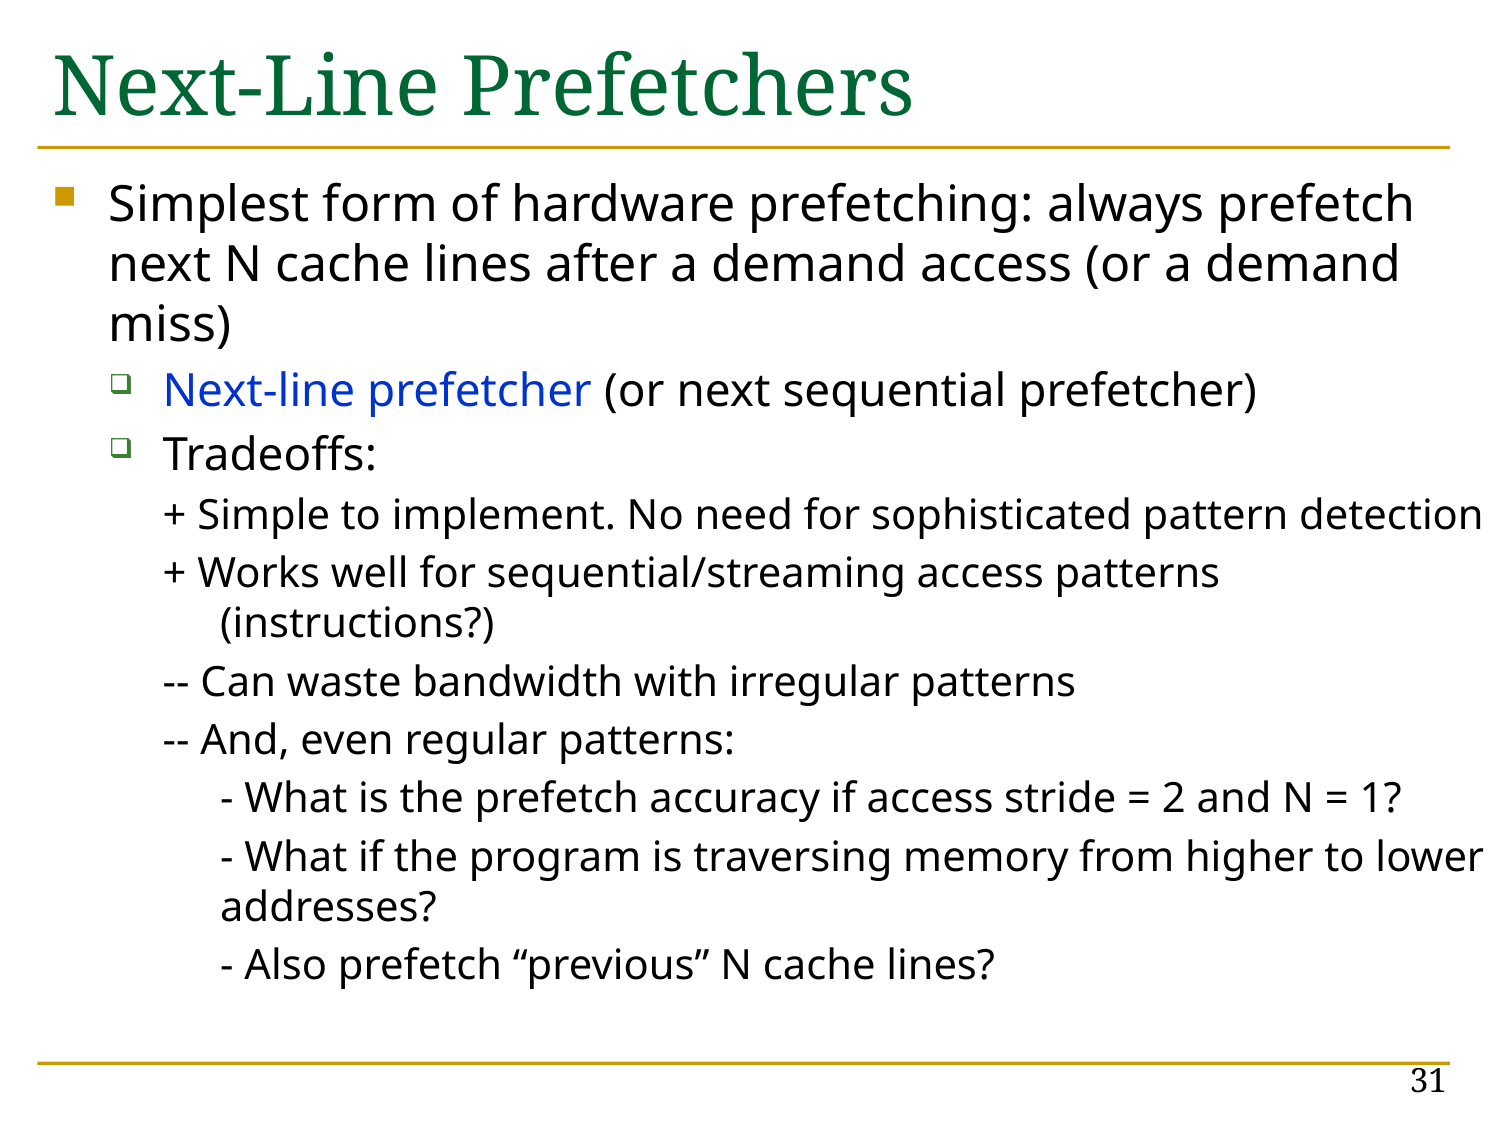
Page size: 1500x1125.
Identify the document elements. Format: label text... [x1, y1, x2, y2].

title Next-Line Prefetchers [37, 24, 1450, 163]
list Simplest form of hardware prefetching: always prefetch next N cache lines after a demand access (or a demand miss) Next-line prefetcher (or next sequential prefetcher) Tradeoffs: + Simple to implement. No need for sophisticated pattern detection + Works well for sequential/streaming access patterns (instructions?) -- Can waste bandwidth with irregular patterns -- And, even regular patterns: - What is the prefetch accuracy if access stride = 2 and N = 1? - What if the program is traversing memory from higher to lower addresses? - Also prefetch “previous” N cache lines? [37, 163, 1500, 1016]
slide_number 31 [1111, 1036, 1462, 1112]
